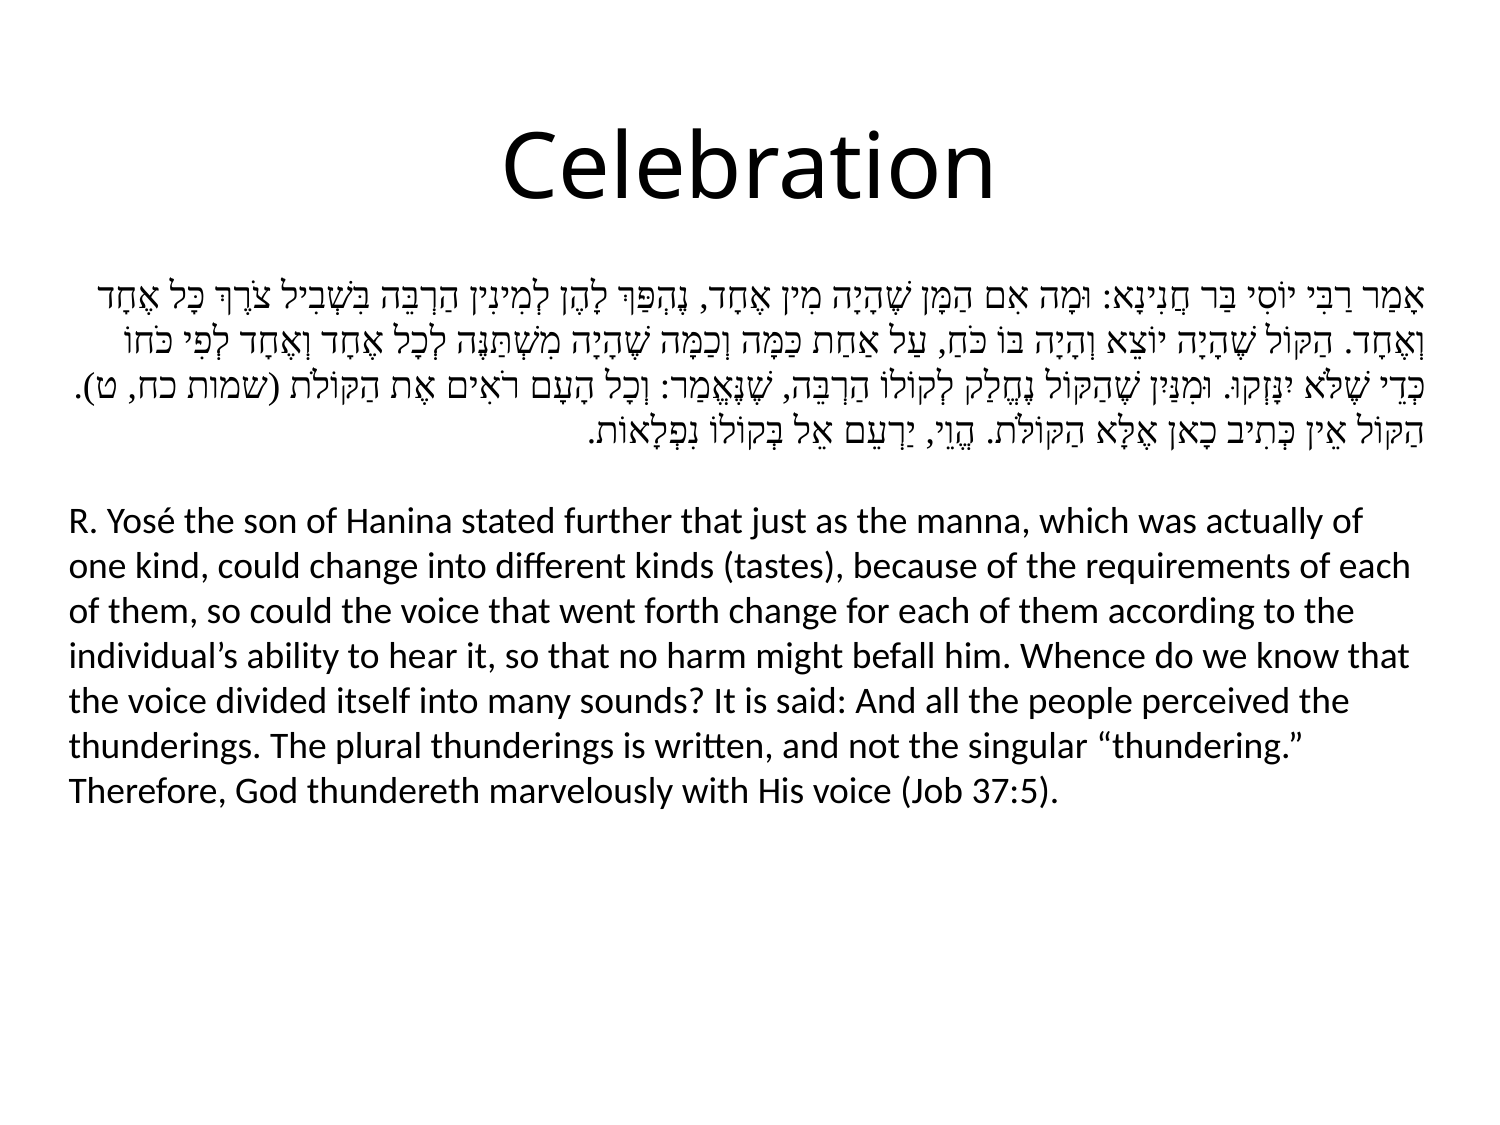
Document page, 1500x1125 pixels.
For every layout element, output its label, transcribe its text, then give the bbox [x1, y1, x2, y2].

text_box Celebration [103, 59, 1397, 263]
text_box אָמַר רַבִּי יוֹסִי בַּר חֲנִינָא: וּמָה אִם הַמָּן שֶׁהָיָה מִין אֶחָד, נֶהְפַּךְ לָהֶן לְמִינִין הַרְבֵּה בִּשְׁבִיל צֹרֶךְ כָּל אֶחָד וְאֶחָד. הַקּוֹל שֶׁהָיָה יוֹצֵא וְהָיָה בּוֹ כֹּחַ, עַל אַחַת כַּמָּה וְכַמָּה שֶׁהָיָה מִשְׁתַּנֶּה לְכָל אֶחָד וְאֶחָד לְפִי כֹּחוֹ כְּדֵי שֶׁלֹּא יִנָּזְקוּ. וּמִנַּיִן שֶׁהַקּוֹל נֶחֱלַק לְקוֹלוֹ הַרְבֵּה, שֶׁנֶּאֱמַר: וְכָל הָעָם רֹאִים אֶת הַקּוֹלֹת (שמות כח, ט). הַקּוֹל אֵין כְּתִיב כָאן אֶלָּא הַקּוֹלֹּת. הֱוֵי, יַרְעֵם אֵל בְּקוֹלוֹ נִפְלָאוֹת. R. Yosé the son of Hanina stated further that just as the manna, which was actually of one kind, could change into different kinds (tastes), because of the requirements of each of them, so could the voice that went forth change for each of them according to the individual’s ability to hear it, so that no harm might befall him. Whence do we know that the voice divided itself into many sounds? It is said: And all the people perceived the thunderings. The plural thunderings is written, and not the singular “thundering.” Therefore, God thundereth marvelously with His voice (Job 37:5). [53, 263, 1441, 863]
